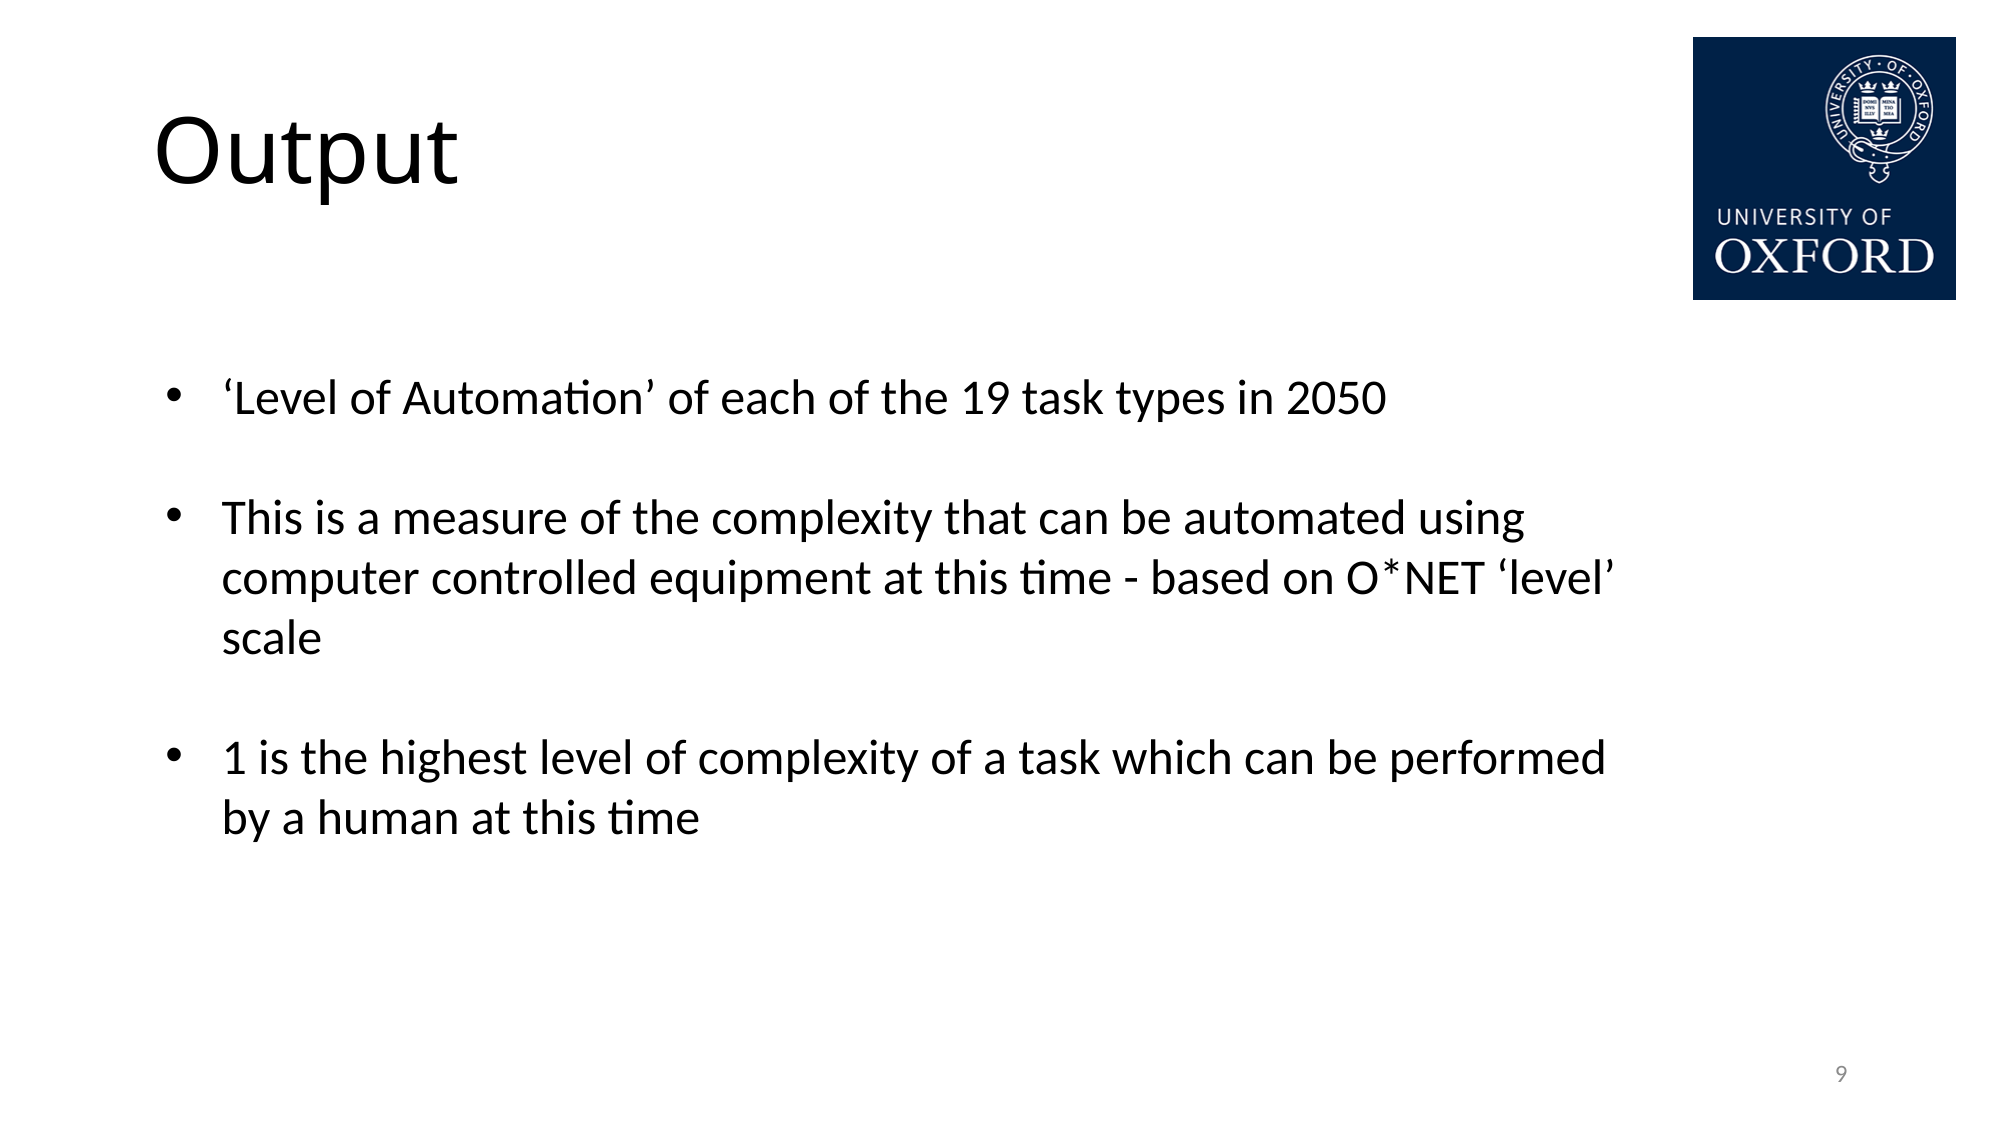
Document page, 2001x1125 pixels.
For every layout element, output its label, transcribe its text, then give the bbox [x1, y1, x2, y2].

text_box ‘Level of Automation’ of each of the 19 task types in 2050 This is a measure of the complexity that can be automated using computer controlled equipment at this time - based on O*NET ‘level’ scale 1 is the highest level of complexity of a task which can be performed by a human at this time [150, 357, 1650, 1125]
title Output [137, 45, 1863, 263]
slide_number 9 [1412, 1042, 1863, 1103]
picture [1693, 37, 1956, 300]
